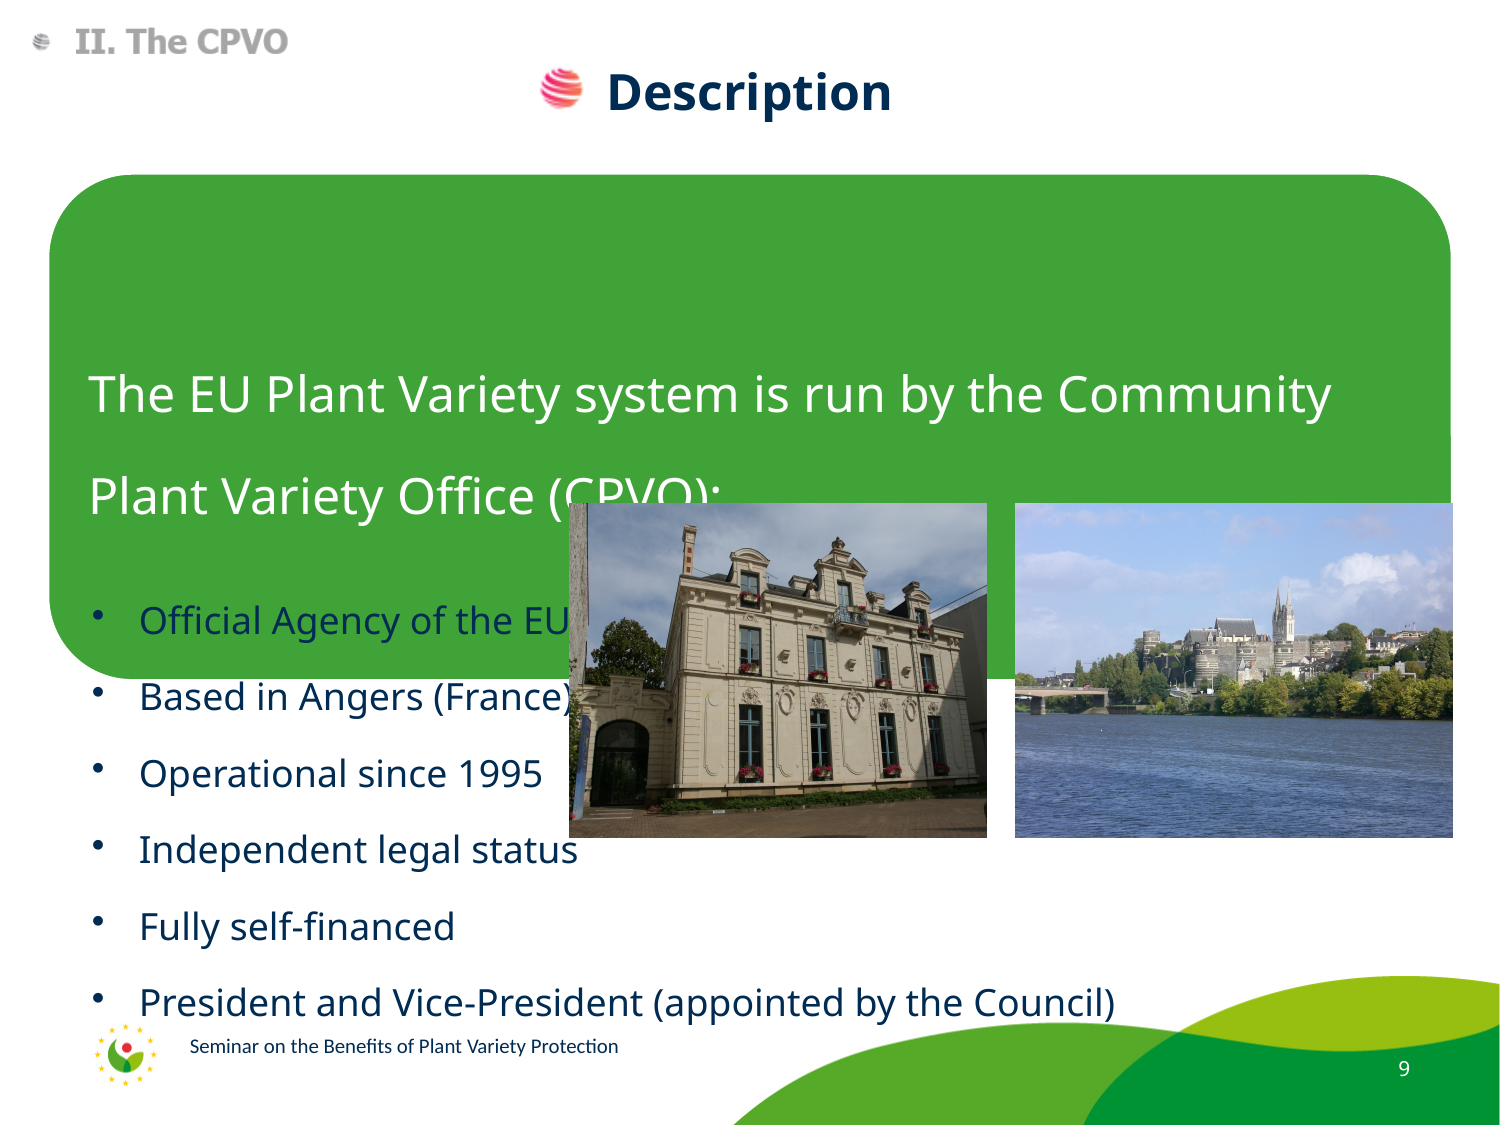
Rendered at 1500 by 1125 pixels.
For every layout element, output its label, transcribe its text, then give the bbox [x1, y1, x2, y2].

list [46, 172, 1454, 916]
footer Seminar on the Benefits of Plant Variety Protection [174, 1027, 650, 1088]
picture [537, 66, 587, 115]
picture [0, 966, 1500, 1125]
title Description [99, 53, 1400, 171]
picture [569, 503, 987, 838]
picture [1015, 503, 1453, 838]
picture [22, 20, 302, 66]
slide_number 9 [1074, 1040, 1425, 1100]
